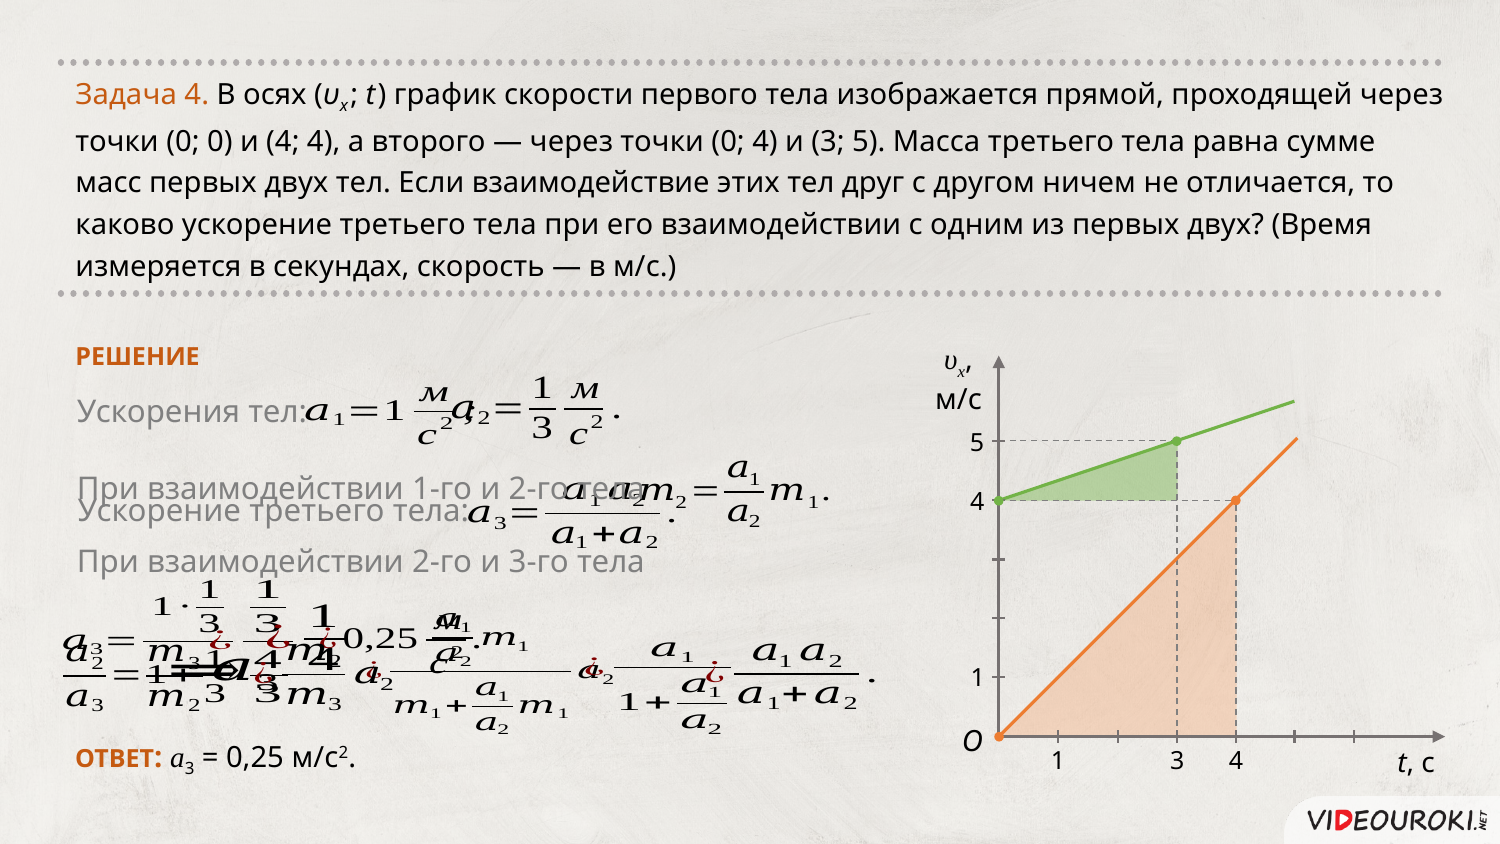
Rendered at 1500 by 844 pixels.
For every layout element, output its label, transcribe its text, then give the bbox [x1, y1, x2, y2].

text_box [917, 333, 1461, 787]
text_box ОТВЕТ: a3 = 0,25 м/с2. [60, 739, 405, 786]
text_box Задача 4. В осях (υх ; t ) график скорости первого тела изображается прямой, проходящей через точки (0; 0) и (4; 4), а второго — через точки (0; 4) и (3; 5). Масса третьего тела равна сумме масс первых двух тел. Если взаимодействие этих тел друг с другом ничем не отличается, то каково ускорение третьего тела при его взаимодействии с одним из первых двух? (Время измеряется в секундах, скорость — в м/с.) [60, 65, 1462, 290]
text_box РЕШЕНИЕ [60, 321, 222, 379]
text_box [59, 450, 833, 739]
text_box Ускорения тел: [62, 384, 323, 437]
picture [0, 0, 1500, 844]
